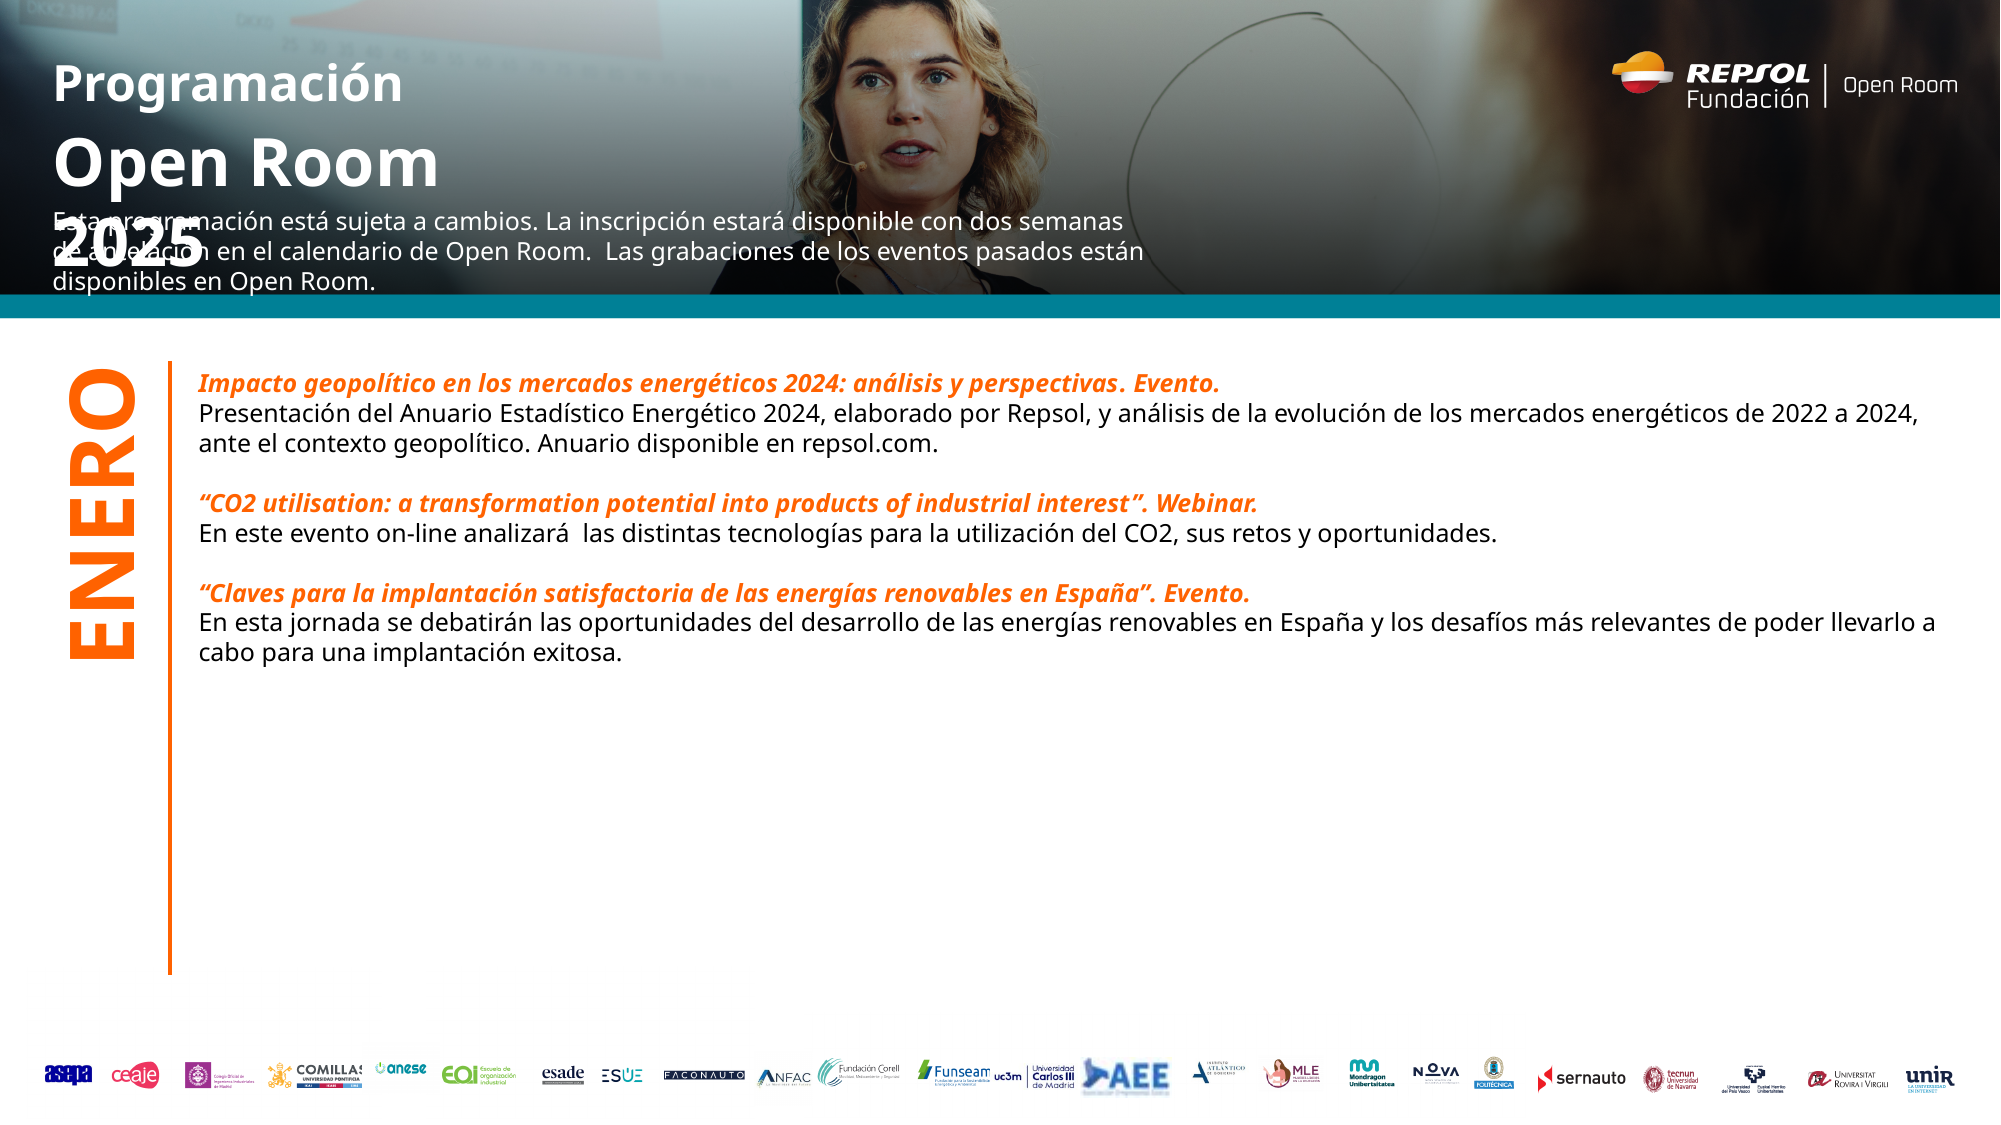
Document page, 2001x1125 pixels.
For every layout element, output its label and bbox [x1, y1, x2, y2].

picture [754, 1051, 813, 1106]
picture [1080, 1057, 1172, 1098]
picture [0, 0, 2000, 1125]
picture [362, 1042, 440, 1094]
text_box [0, 966, 1526, 1122]
picture [990, 1063, 1078, 1091]
